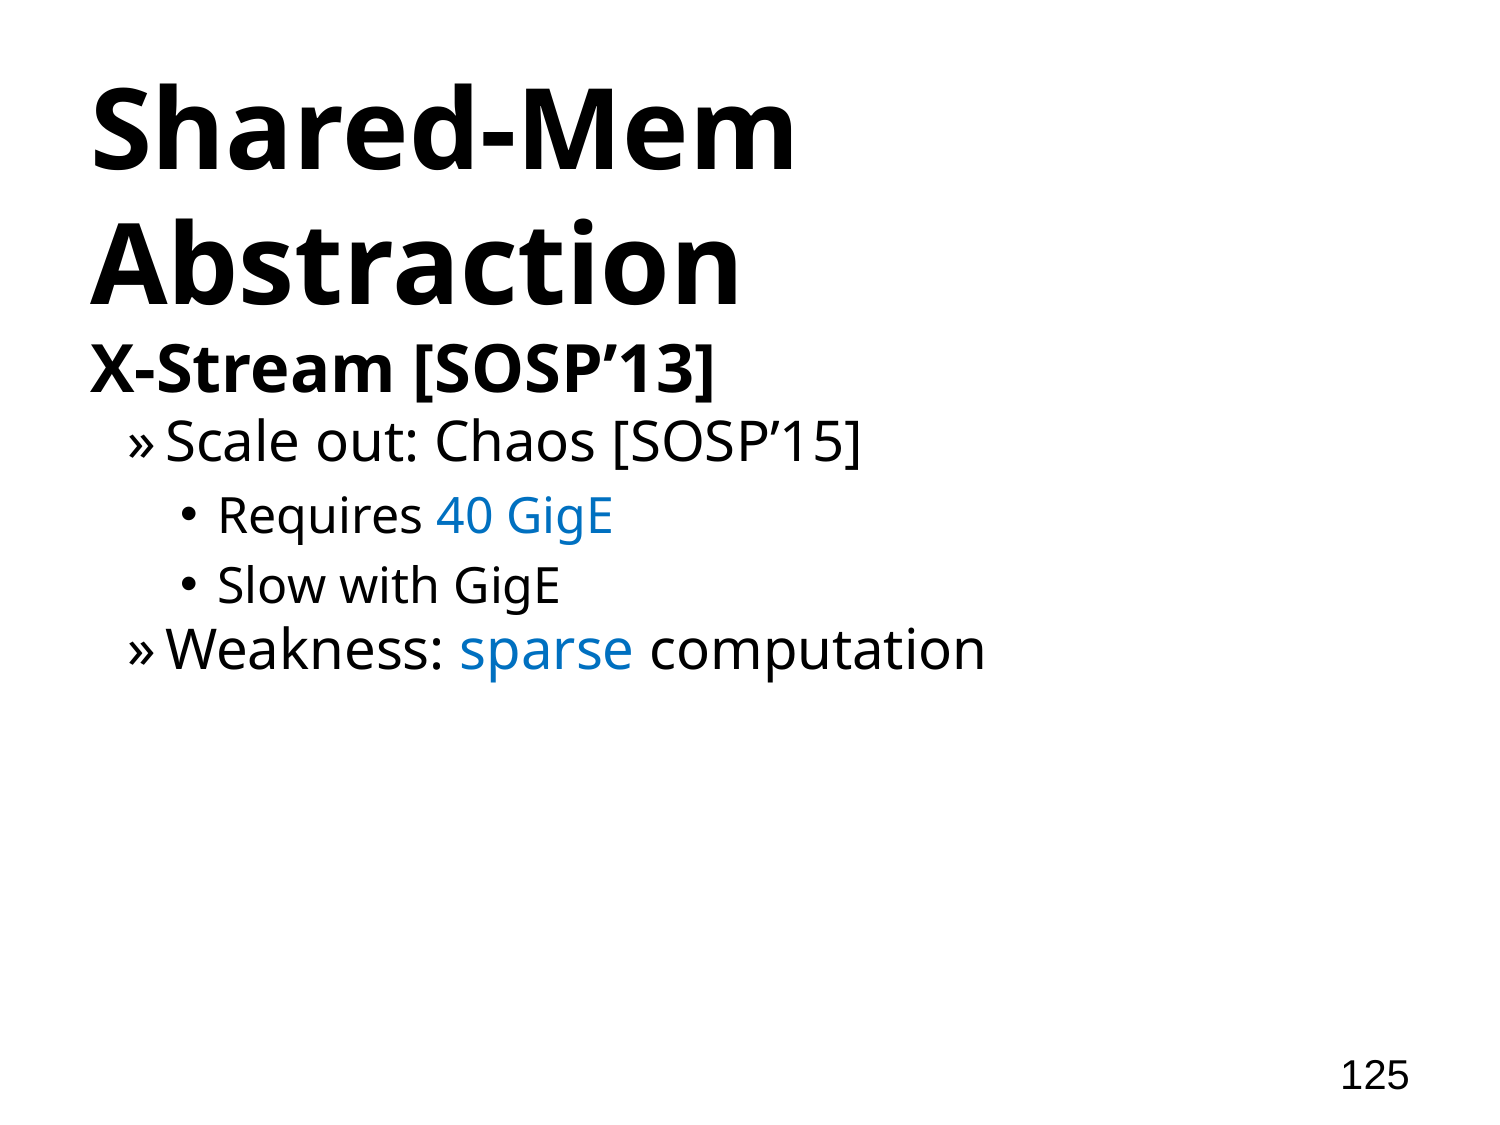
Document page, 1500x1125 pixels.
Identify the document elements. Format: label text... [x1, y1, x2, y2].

list X-Stream [SOSP’13] Scale out: Chaos [SOSP’15] Requires 40 GigE Slow with GigE Weakness: sparse computation [74, 317, 1473, 1011]
slide_number 125 [1074, 1042, 1425, 1103]
title Shared-Mem Abstraction [74, 97, 1426, 286]
